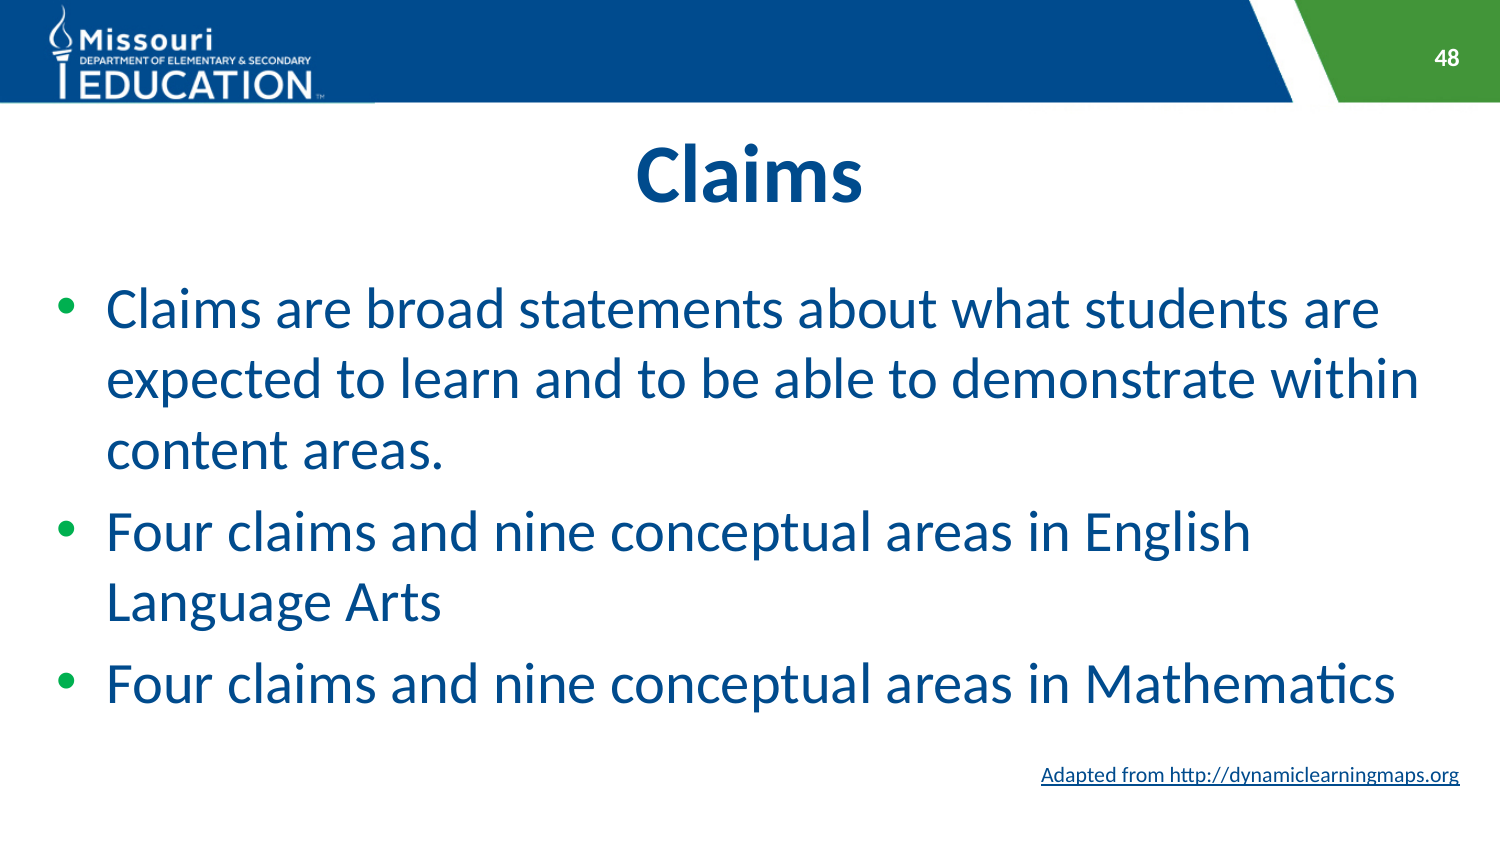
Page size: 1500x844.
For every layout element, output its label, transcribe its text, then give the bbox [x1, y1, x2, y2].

slide_number 48 [1350, 34, 1475, 80]
title Claims [24, 103, 1475, 235]
text_box Claims are broad statements about what students are expected to learn and to be able to demonstrate within content areas. Four claims and nine conceptual areas in English Language Arts Four claims and nine conceptual areas in Mathematics Adapted from http://dynamiclearningmaps.org [24, 262, 1475, 844]
picture [0, 0, 1500, 844]
